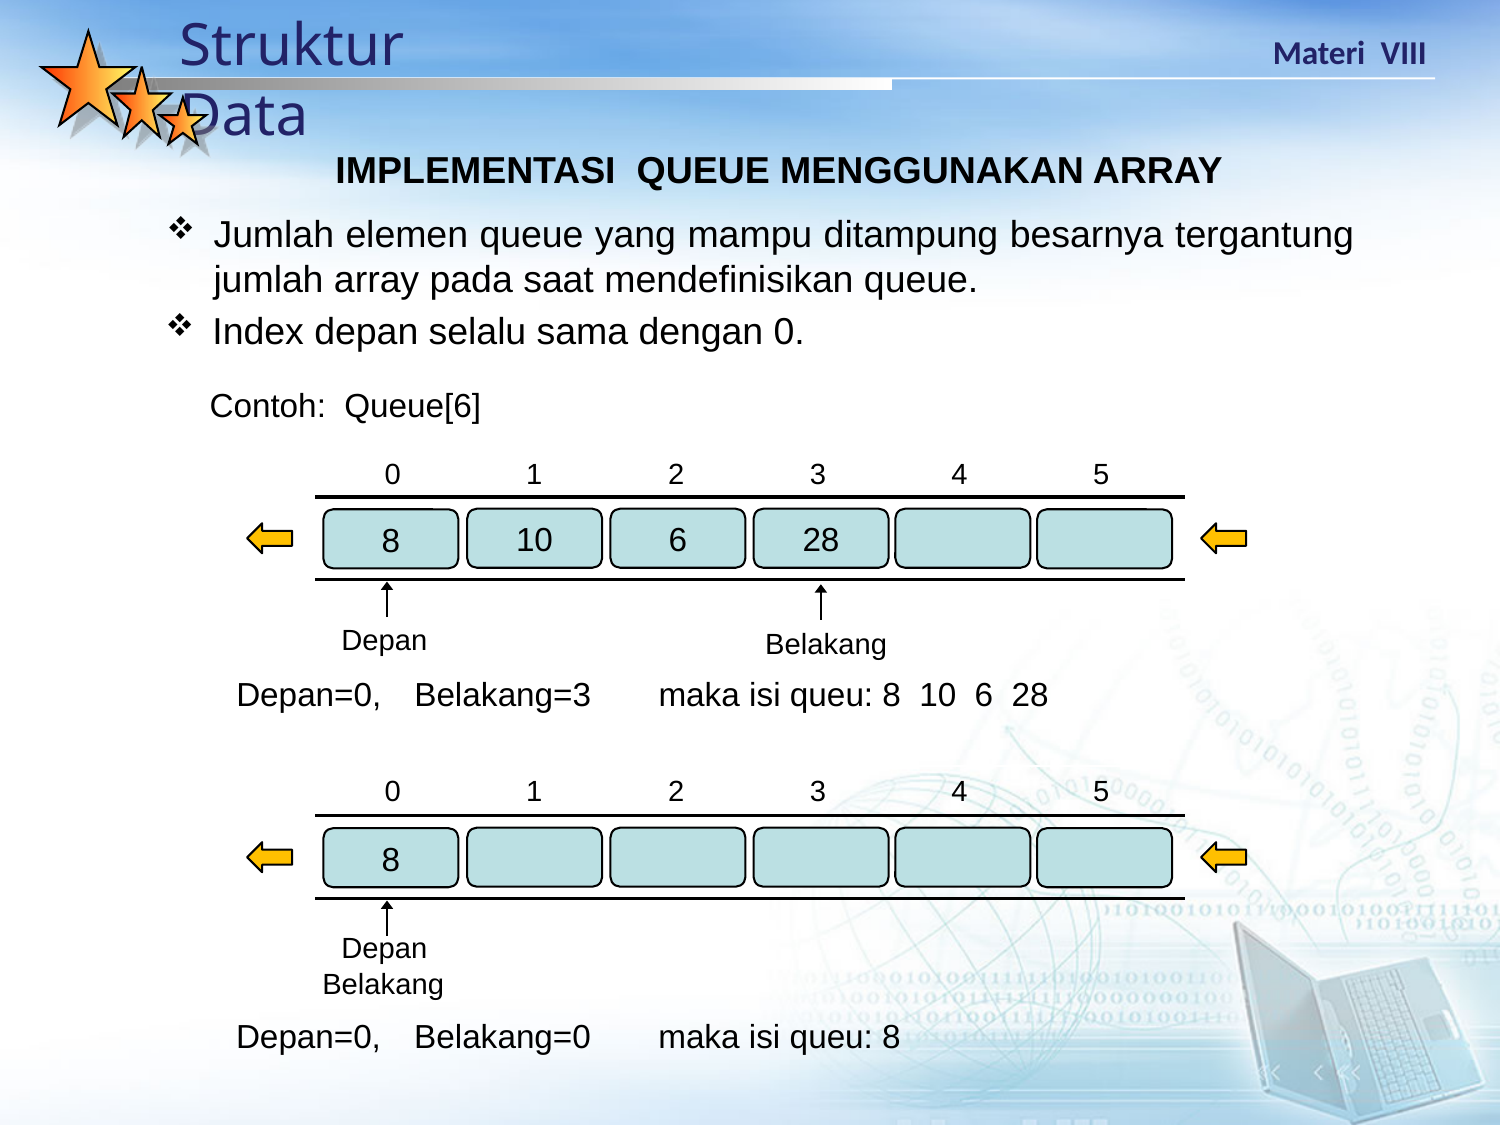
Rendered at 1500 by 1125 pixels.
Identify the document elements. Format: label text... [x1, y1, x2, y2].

table_header 3 [747, 767, 889, 814]
text_box Jumlah elemen queue yang mampu ditampung besarnya tergantung jumlah array pada saat mendefinisikan queue. [151, 200, 1369, 309]
table_header 2 [605, 767, 747, 814]
table_header 0 [322, 767, 464, 814]
table_header 3 [747, 450, 889, 495]
table_header 4 [889, 450, 1030, 495]
text_box Contoh: Queue[6] [194, 376, 621, 432]
text_box IMPLEMENTASI QUEUE MENGGUNAKAN ARRAY [320, 137, 1239, 200]
table_header 2 [605, 450, 747, 495]
table_header 5 [1030, 767, 1172, 814]
text_box maka isi queu: 8 [643, 1018, 1078, 1063]
text_box maka isi queu: 8 10 6 28 [643, 674, 1078, 721]
text_box Depan=0, Belakang=3 [221, 665, 632, 761]
table_header 1 [464, 450, 605, 495]
table_header 5 [1030, 450, 1172, 495]
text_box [246, 815, 1247, 1009]
picture [0, 0, 1500, 1125]
text_box Index depan selalu sama dengan 0. [150, 297, 1368, 361]
table_header 4 [889, 767, 1030, 814]
table_header 1 [464, 767, 605, 814]
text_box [246, 496, 1247, 665]
table_header 0 [322, 450, 464, 495]
text_box Depan=0, Belakang=0 [221, 1007, 632, 1102]
